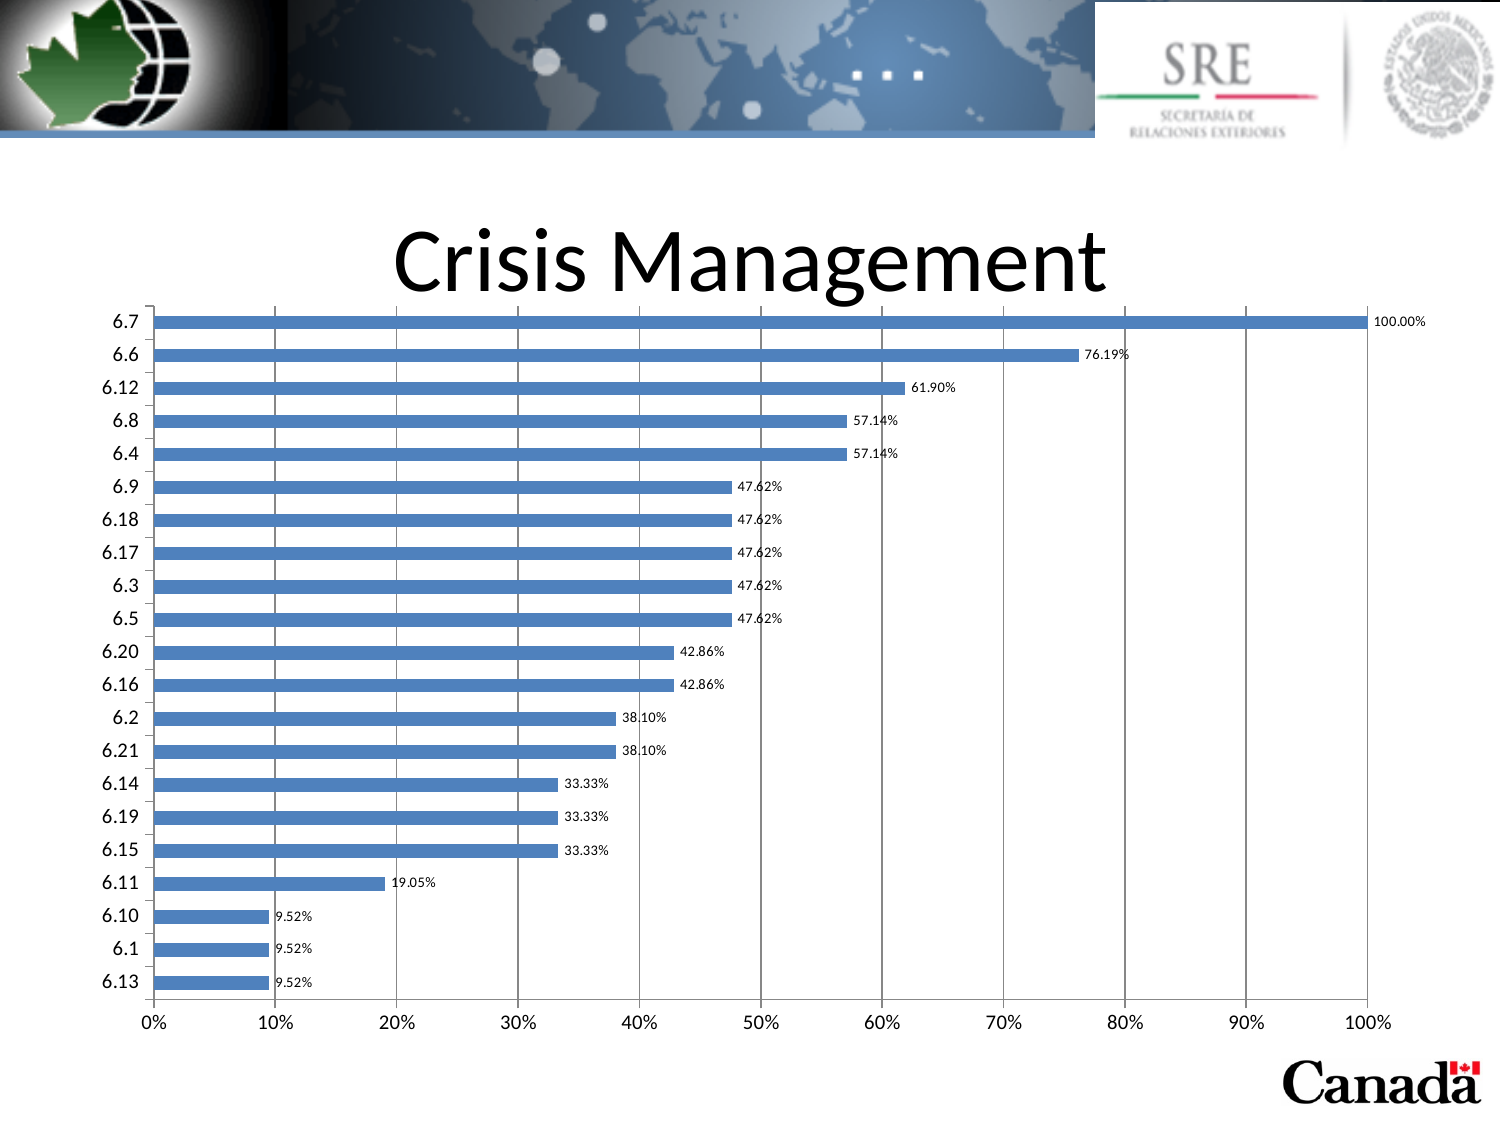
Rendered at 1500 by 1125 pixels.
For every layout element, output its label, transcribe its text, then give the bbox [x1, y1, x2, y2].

picture [1281, 1058, 1483, 1106]
chart [74, 290, 1426, 1051]
picture [0, 0, 1500, 152]
title Crisis Management [76, 160, 1427, 292]
